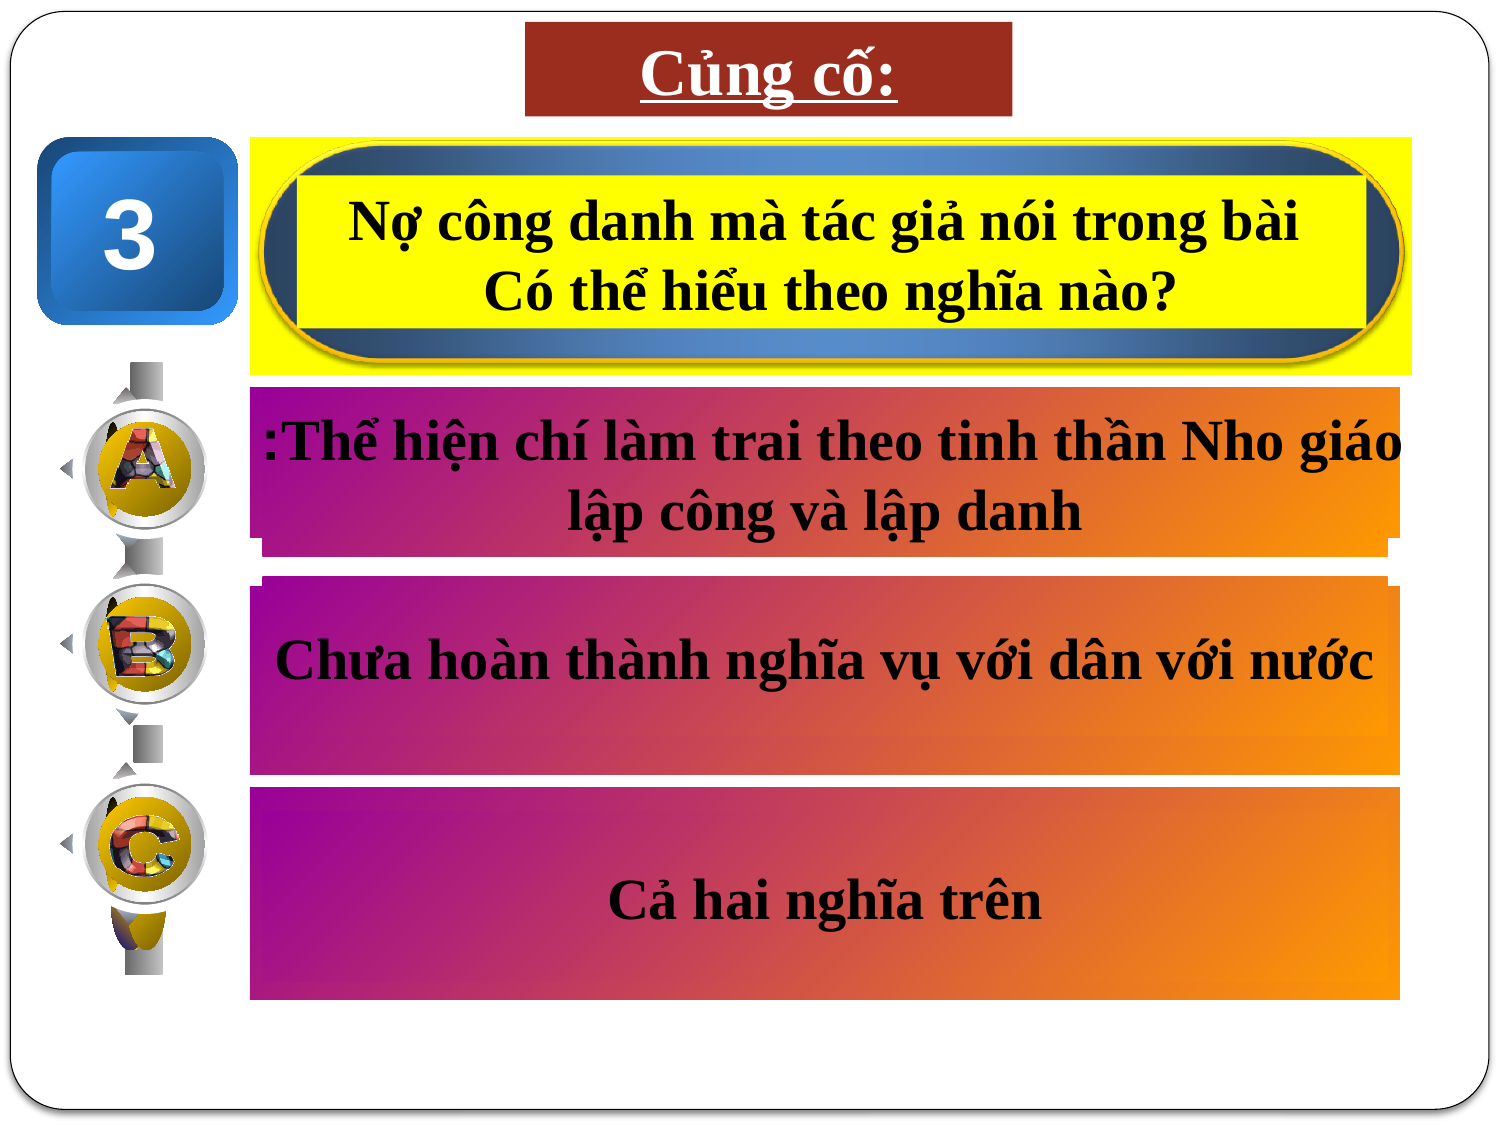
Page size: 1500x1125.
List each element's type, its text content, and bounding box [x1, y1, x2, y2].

picture [99, 424, 188, 501]
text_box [249, 137, 1413, 376]
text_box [249, 575, 1401, 776]
text_box [130, 362, 163, 390]
text_box [125, 554, 163, 565]
picture [99, 612, 188, 688]
text_box Củng cố: [525, 21, 1013, 117]
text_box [249, 387, 1401, 557]
text_box [133, 729, 163, 763]
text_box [54, 567, 218, 721]
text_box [249, 786, 1401, 1001]
picture [99, 812, 188, 888]
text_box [54, 391, 218, 546]
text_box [96, 929, 192, 935]
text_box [37, 137, 238, 326]
text_box [125, 943, 163, 975]
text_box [54, 766, 218, 921]
